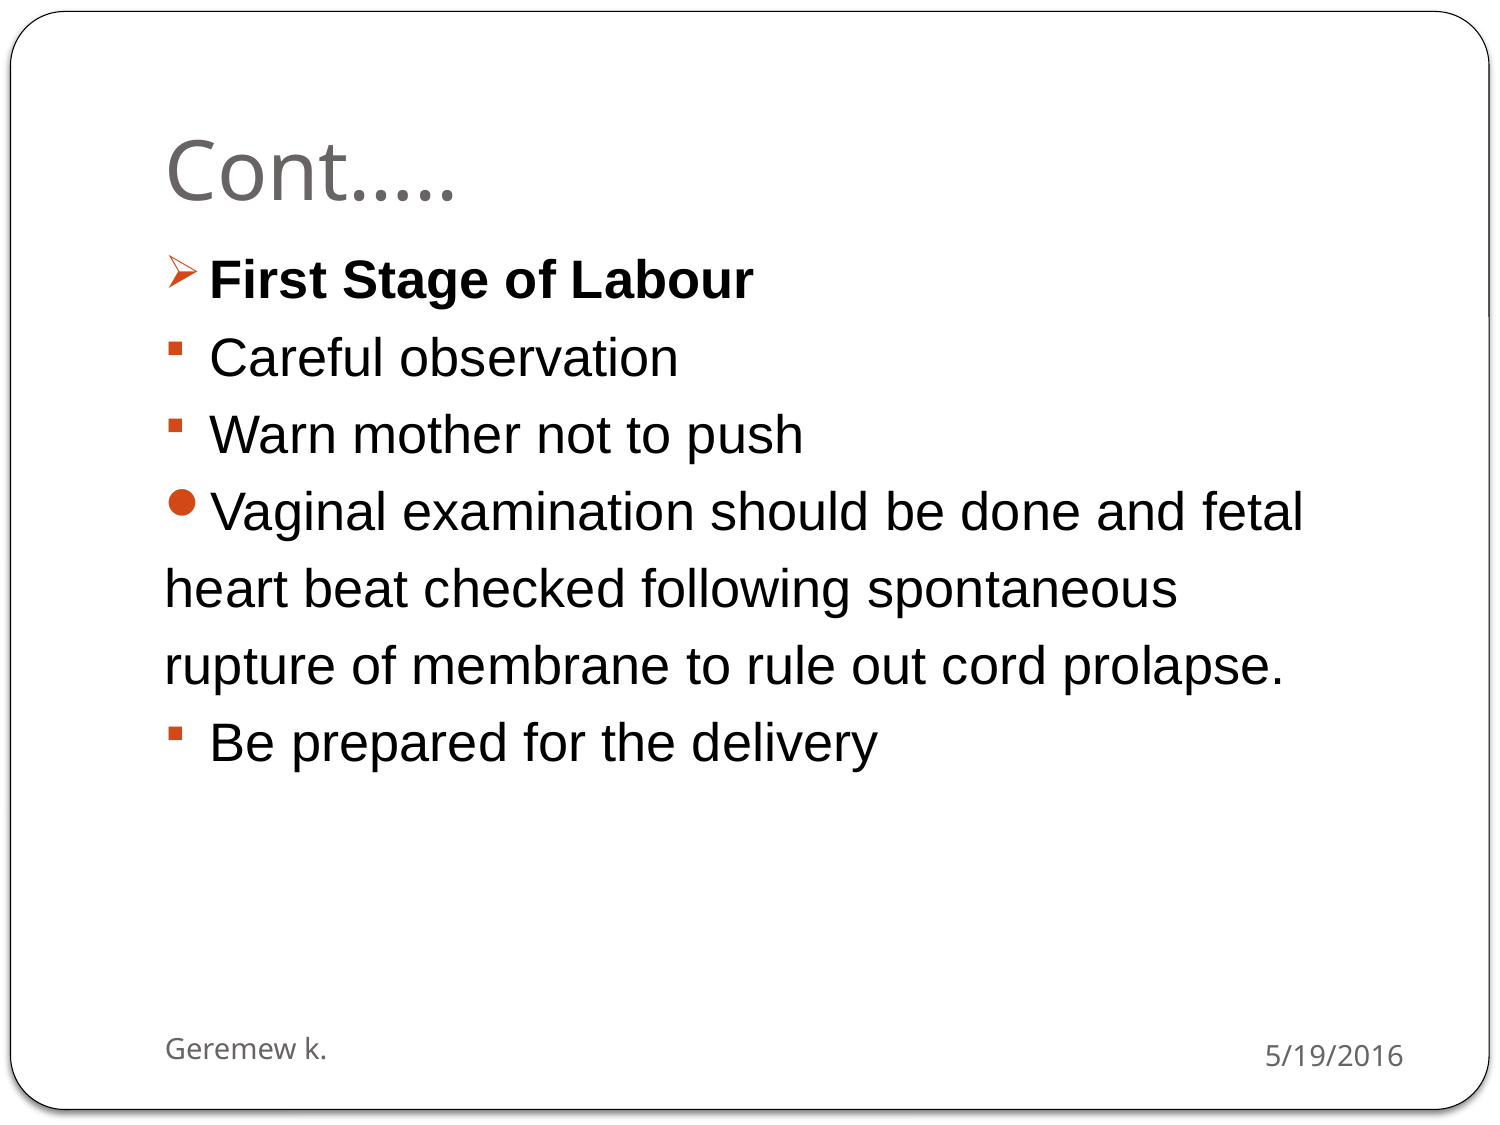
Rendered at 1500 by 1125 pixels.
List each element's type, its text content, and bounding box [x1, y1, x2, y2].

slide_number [1012, 1015, 1419, 1094]
title Cont….. [150, 45, 1425, 233]
footer Geremew k. [150, 1012, 800, 1088]
list First Stage of Labour Careful observation Warn mother not to push Vaginal examination should be done and fetal heart beat checked following spontaneous rupture of membrane to rule out cord prolapse. Be prepared for the delivery [150, 237, 1425, 988]
